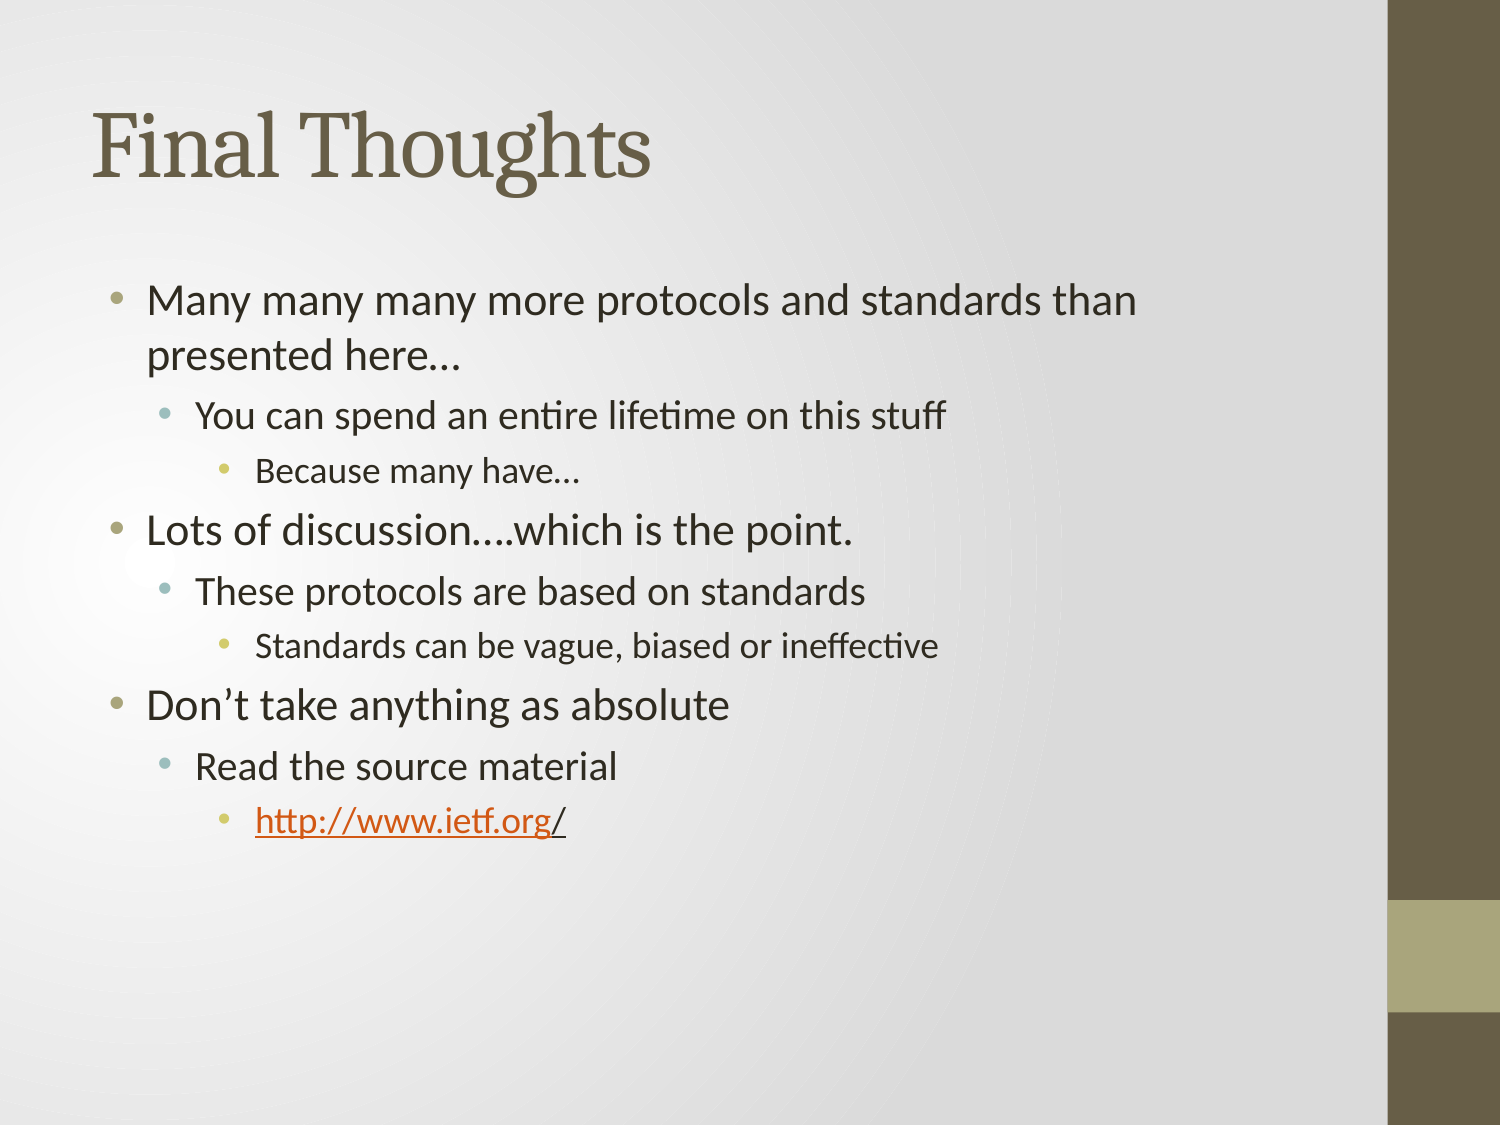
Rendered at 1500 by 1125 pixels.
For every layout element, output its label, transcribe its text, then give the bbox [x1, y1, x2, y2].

list Many many many more protocols and standards than presented here… You can spend an entire lifetime on this stuff Because many have… Lots of discussion….which is the point. These protocols are based on standards Standards can be vague, biased or ineffective Don’t take anything as absolute Read the source material http://www.ietf.org/ [75, 262, 1325, 1050]
title Final Thoughts [75, 45, 1325, 233]
